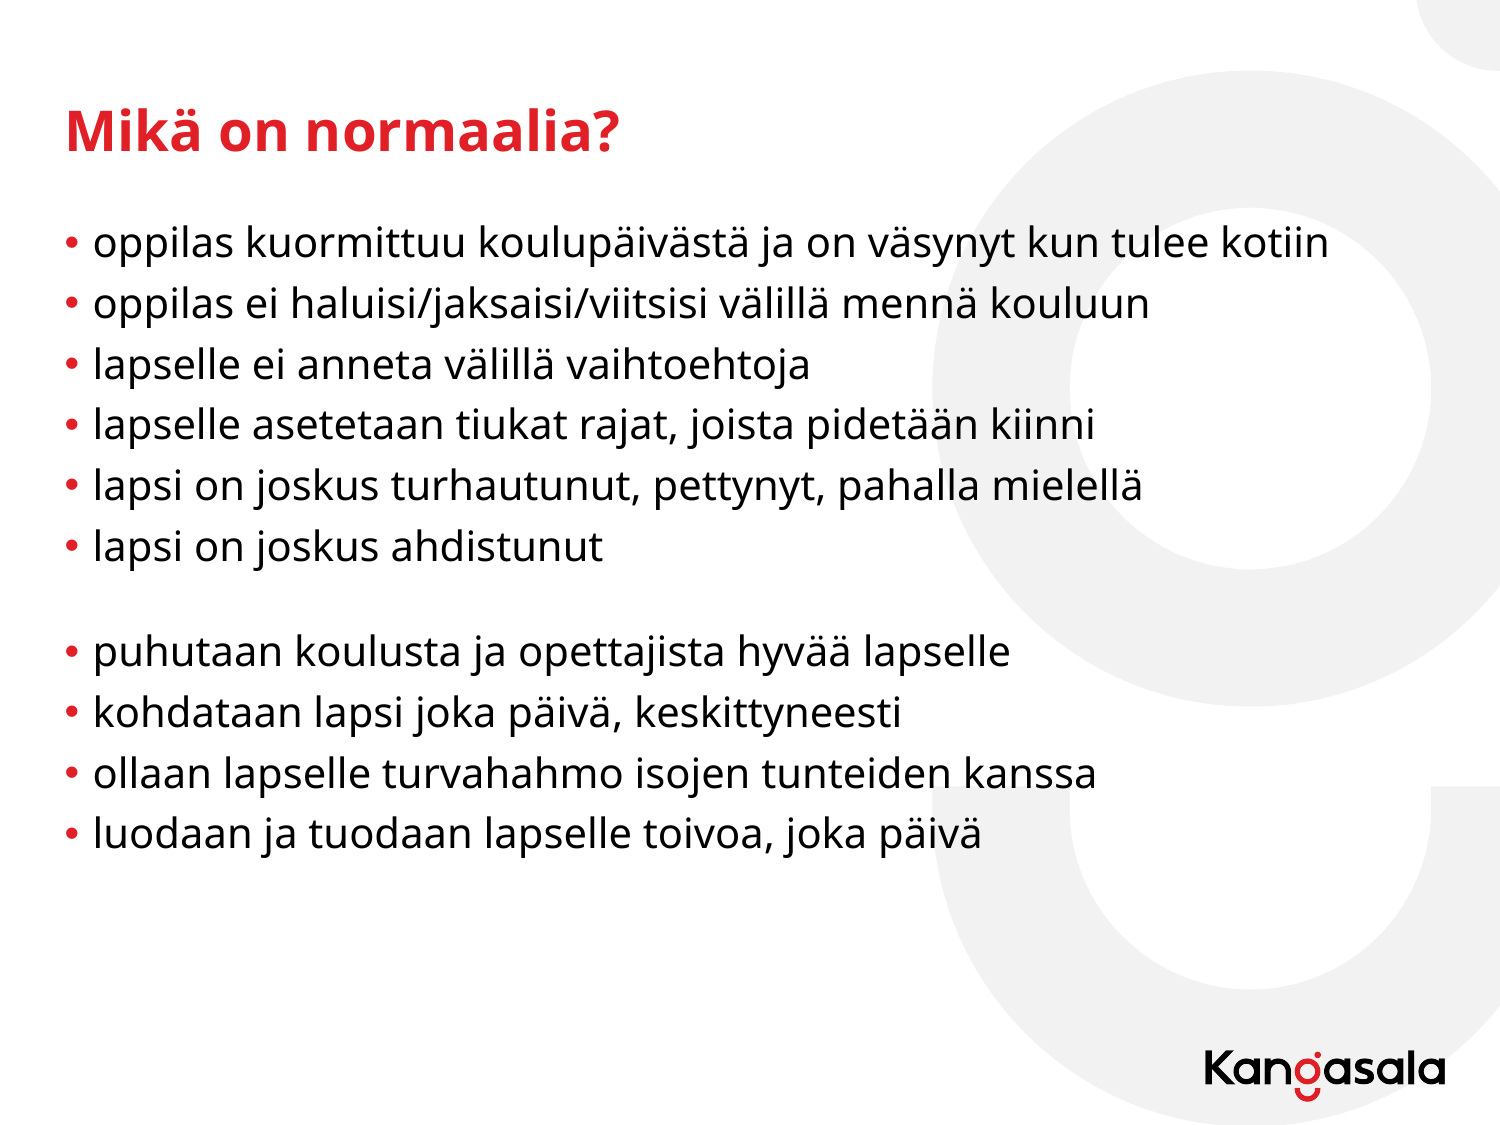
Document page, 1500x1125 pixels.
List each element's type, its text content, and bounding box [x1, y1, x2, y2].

list oppilas kuormittuu koulupäivästä ja on väsynyt kun tulee kotiin oppilas ei haluisi/jaksaisi/viitsisi välillä mennä kouluun lapselle ei anneta välillä vaihtoehtoja lapselle asetetaan tiukat rajat, joista pidetään kiinni lapsi on joskus turhautunut, pettynyt, pahalla mielellä lapsi on joskus ahdistunut puhutaan koulusta ja opettajista hyvää lapselle kohdataan lapsi joka päivä, keskittyneesti ollaan lapselle turvahahmo isojen tunteiden kanssa luodaan ja tuodaan lapselle toivoa, joka päivä [49, 214, 1443, 1014]
picture [1200, 1045, 1450, 1107]
title Mikä on normaalia? [49, 59, 1443, 207]
